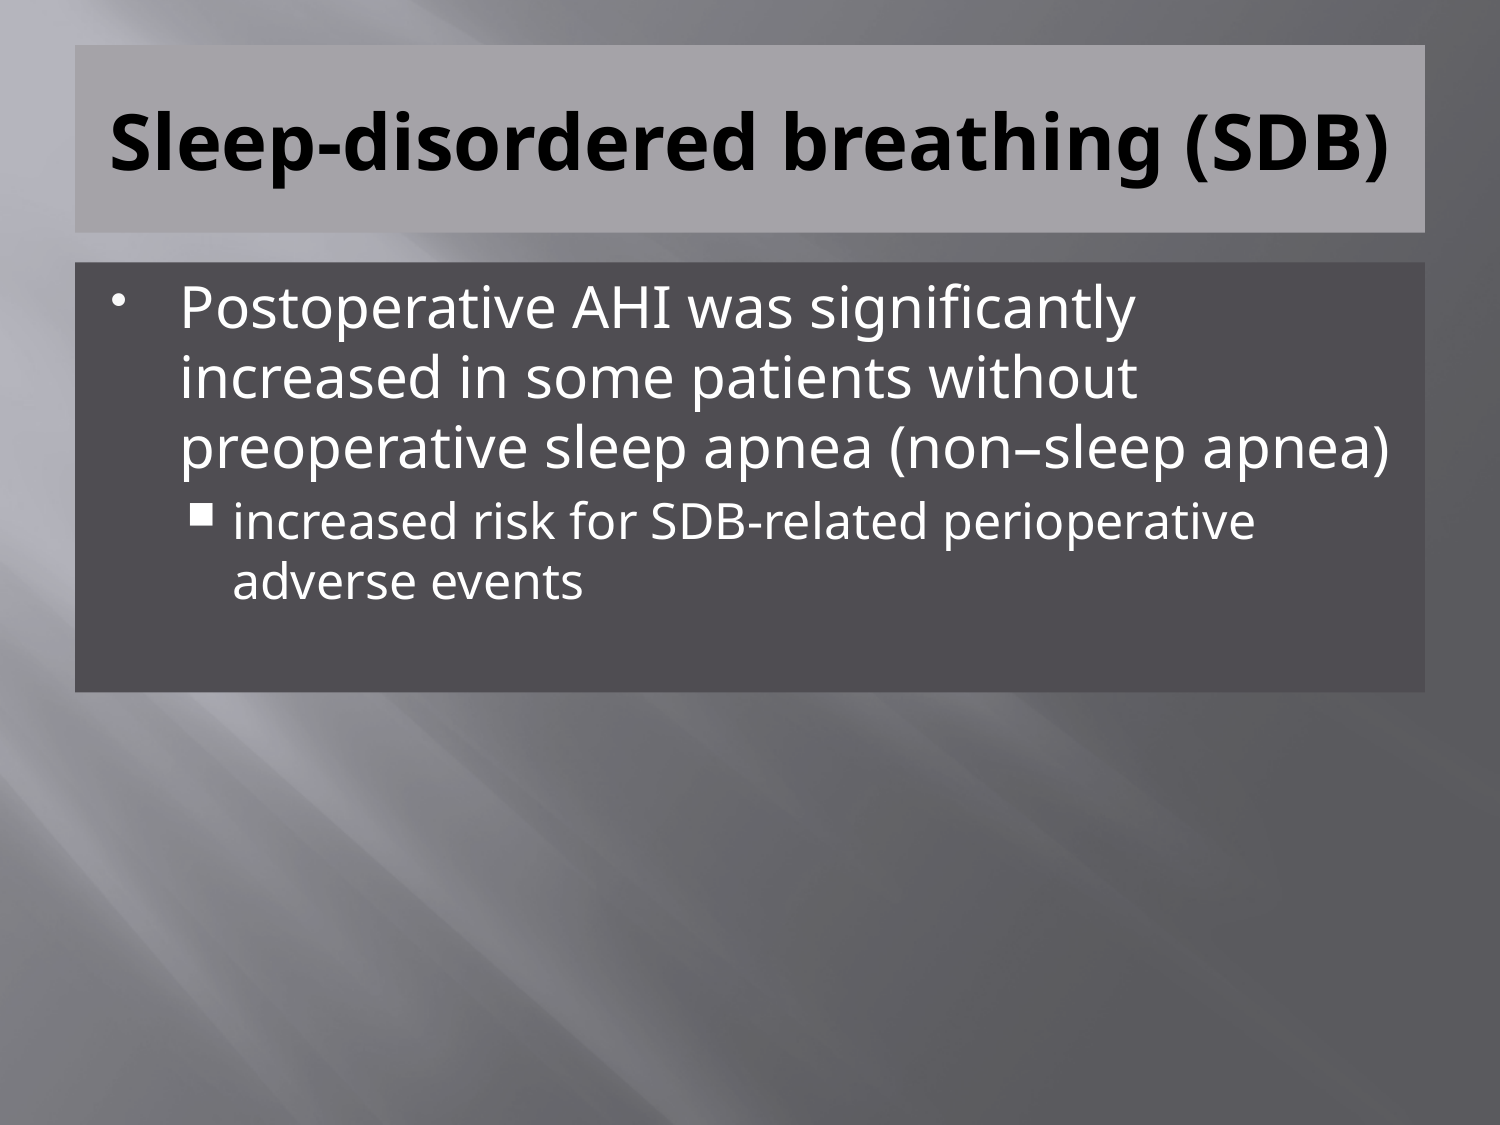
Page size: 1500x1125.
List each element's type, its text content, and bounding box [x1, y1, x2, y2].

title Sleep-disordered breathing (SDB) [75, 45, 1425, 233]
list Postoperative AHI was significantly increased in some patients without preoperative sleep apnea (non–sleep apnea) increased risk for SDB-related perioperative adverse events [75, 262, 1425, 693]
